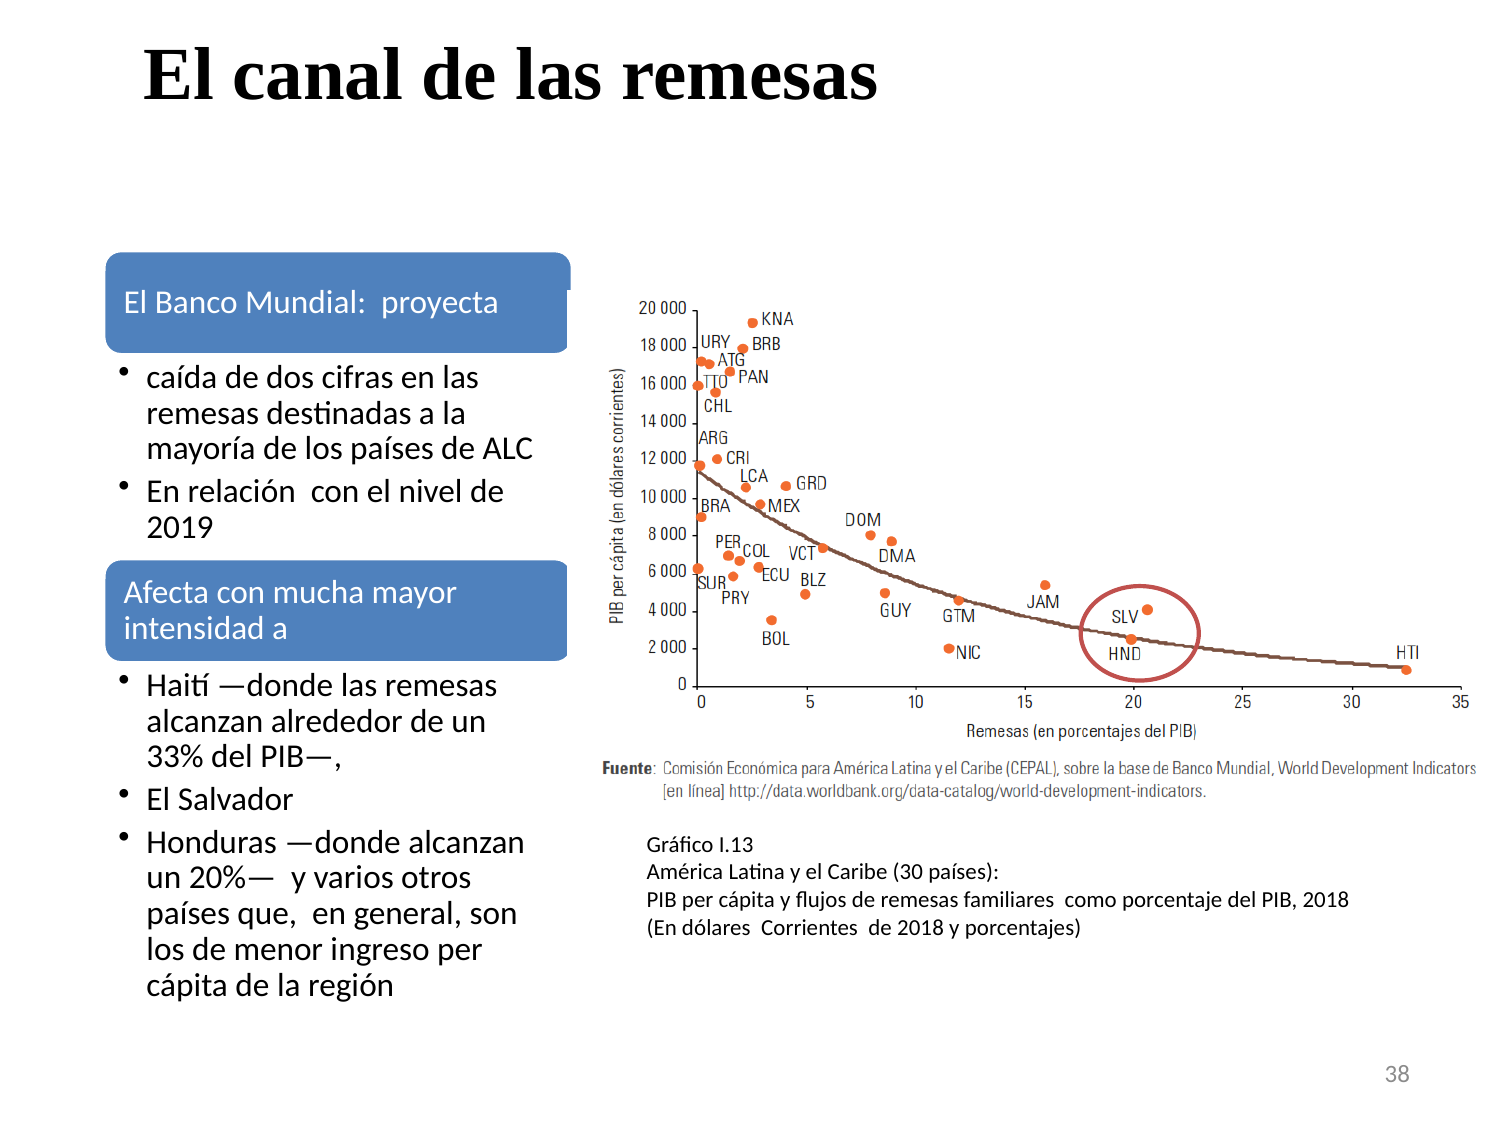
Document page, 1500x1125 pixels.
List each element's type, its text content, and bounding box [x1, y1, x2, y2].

slide_number 38 [1074, 1042, 1425, 1103]
title El canal de las remesas [12, 24, 1010, 114]
text_box Gráfico I.13 América Latina y el Caribe (30 países): PIB per cápita y flujos de remesas familiares como porcentaje del PIB, 2018 (En dólares Corrientes de 2018 y porcentajes) [631, 822, 1382, 947]
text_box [103, 219, 574, 1051]
picture [566, 290, 1488, 802]
